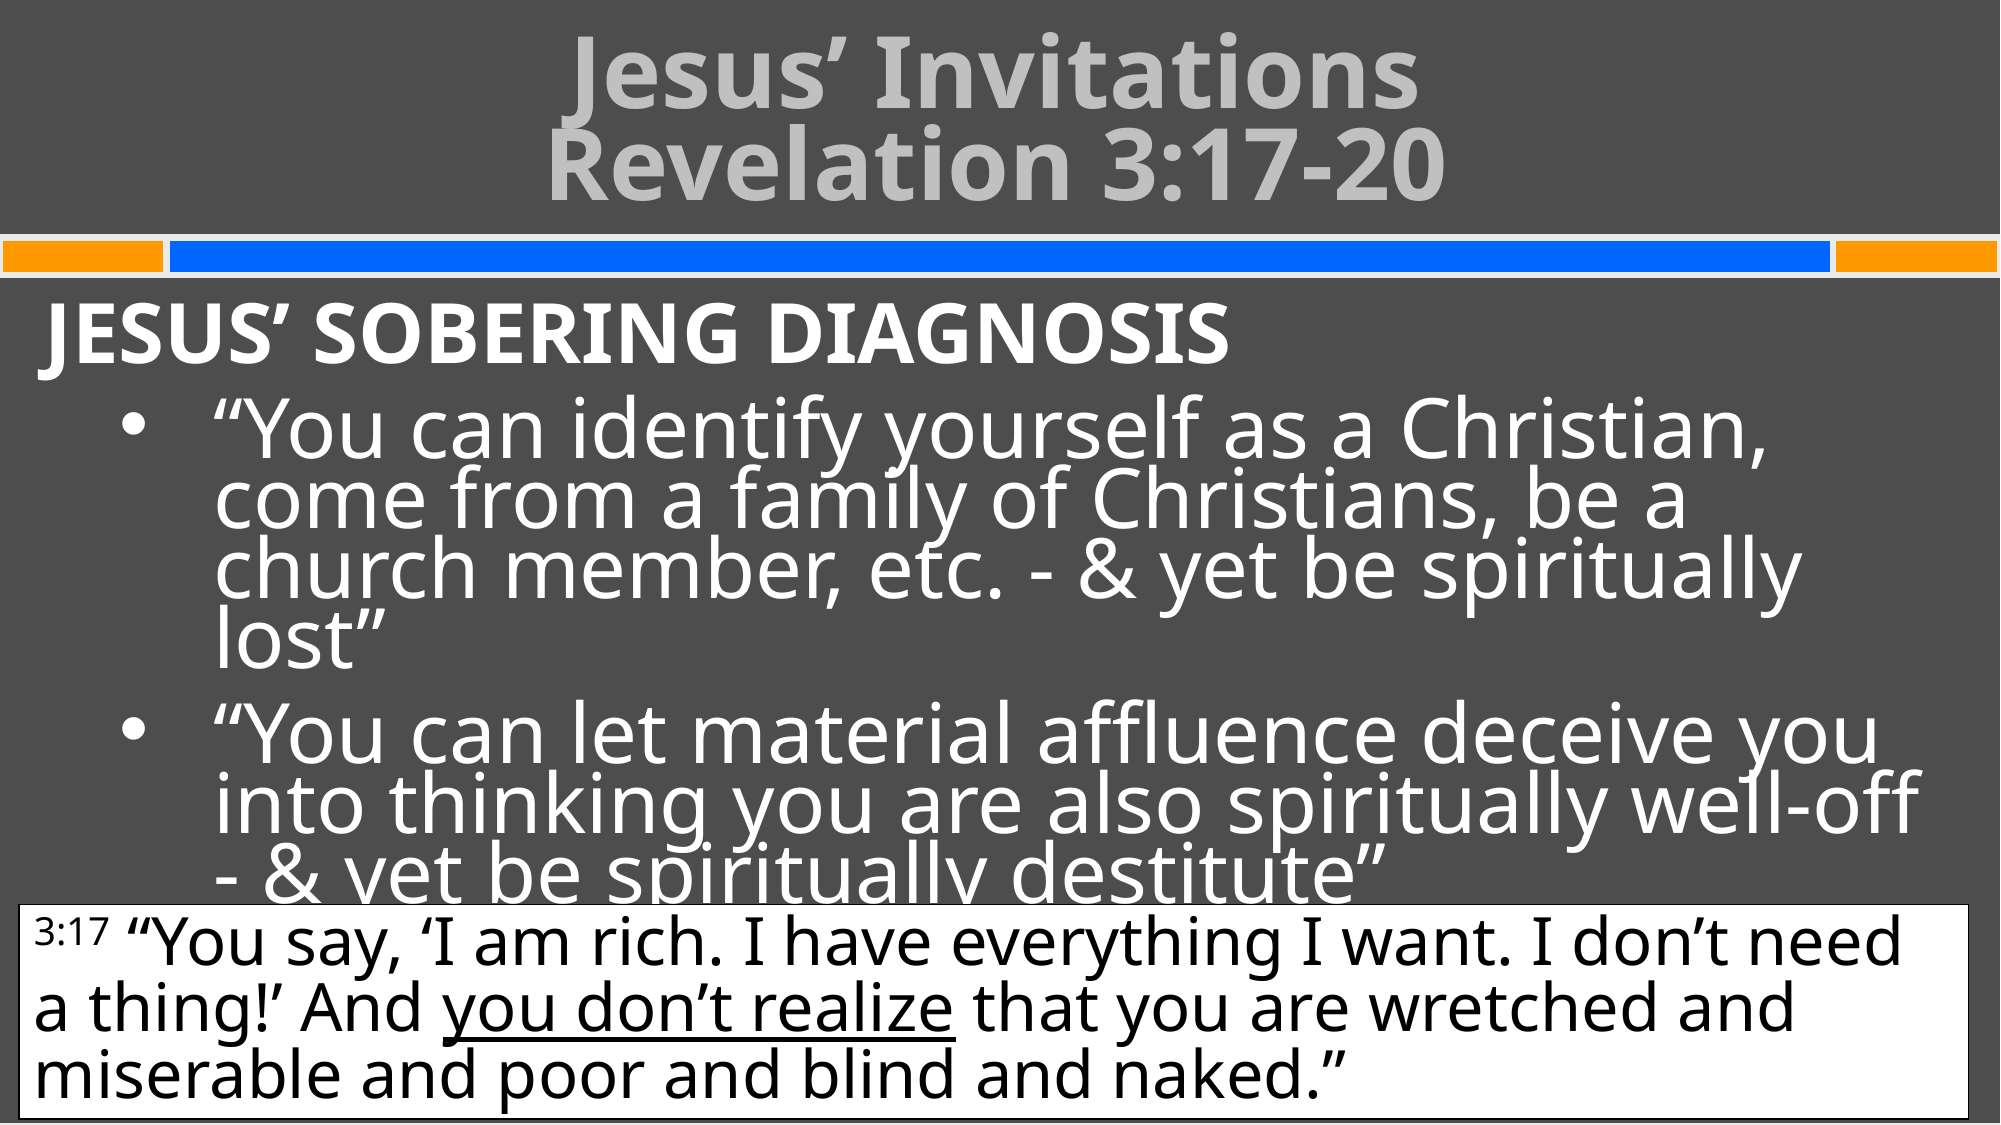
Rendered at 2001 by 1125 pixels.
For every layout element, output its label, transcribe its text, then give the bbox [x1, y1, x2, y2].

text_box Jesus’ Invitations Revelation 3:17-20 [29, 45, 1963, 213]
list JESUS’ SOBERING DIAGNOSIS “You can identify yourself as a Christian, come from a family of Christians, be a church member, etc. - & yet be spiritually lost” “You can let material affluence deceive you into thinking you are also spiritually well-off - & yet be spiritually destitute” [29, 299, 1964, 904]
text_box 3:17 “You say, ‘I am rich. I have everything I want. I don’t need a thing!’ And you don’t realize that you are wretched and miserable and poor and blind and naked.” [19, 904, 1969, 1120]
